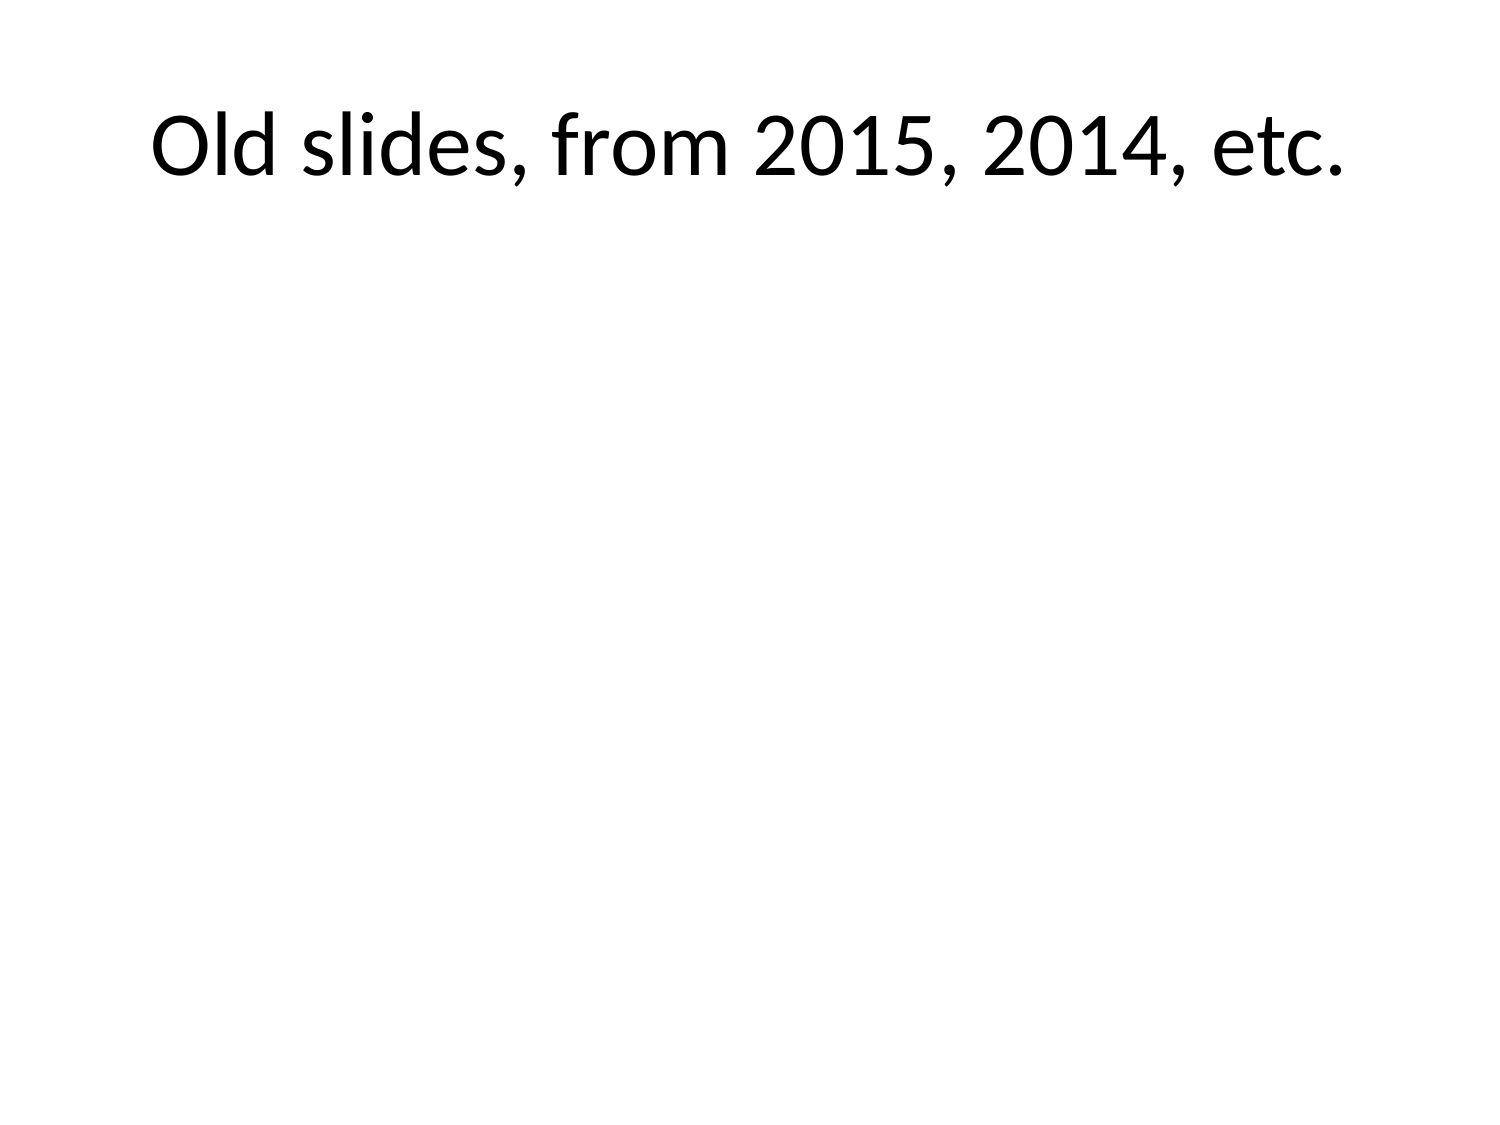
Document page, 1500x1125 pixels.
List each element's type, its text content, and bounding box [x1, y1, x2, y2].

title Old slides, from 2015, 2014, etc. [75, 45, 1425, 233]
